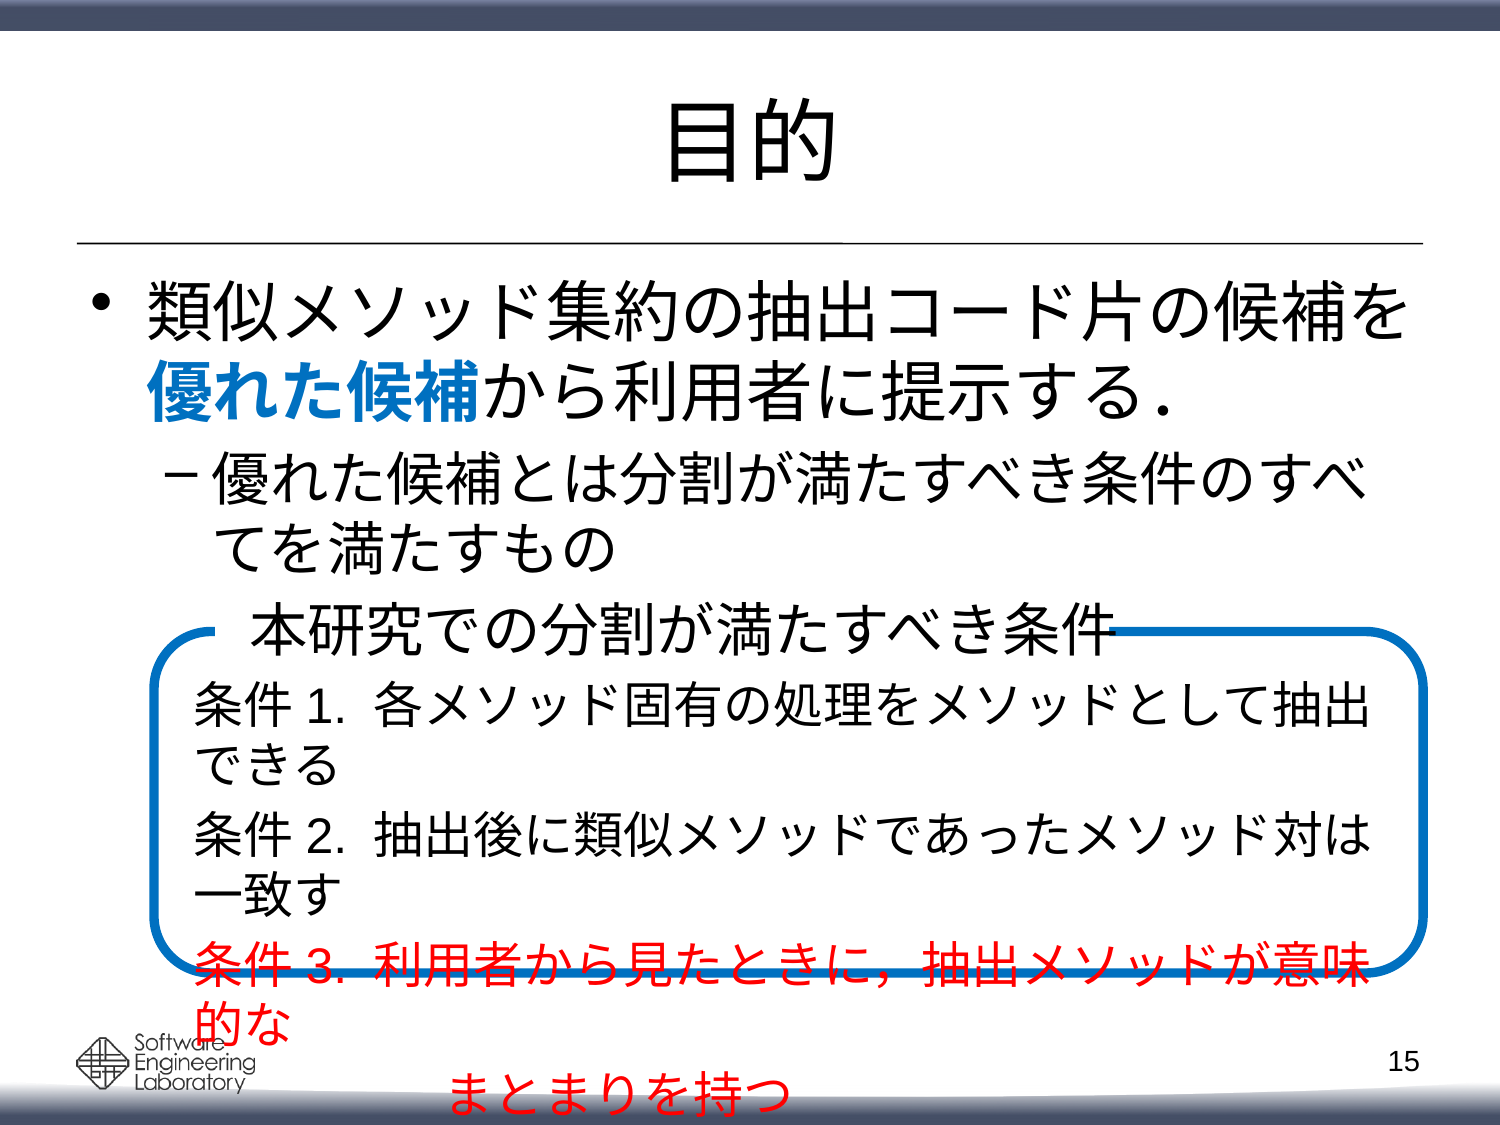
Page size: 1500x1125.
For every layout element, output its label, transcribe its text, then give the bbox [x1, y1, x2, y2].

slide_number 14 [1246, 1034, 1436, 1083]
list 類似メソッド集約の抽出コード片の候補を 優れた候補から利用者に提示する． 優れた候補とは分割が満たすべき条件のすべてを満たすもの 本研究での分割が満たすべき条件 条件1. 各メソッド固有の処理をメソッドとして抽出できる 条件2. 抽出後に類似メソッドであったメソッド対は一致す 条件3. 利用者から見たときに，抽出メソッドが意味的な まとまりを持つ [74, 262, 1436, 1006]
title 目的 [74, 44, 1424, 233]
picture [0, 1033, 1500, 1125]
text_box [153, 583, 1424, 974]
picture [0, 0, 1500, 31]
